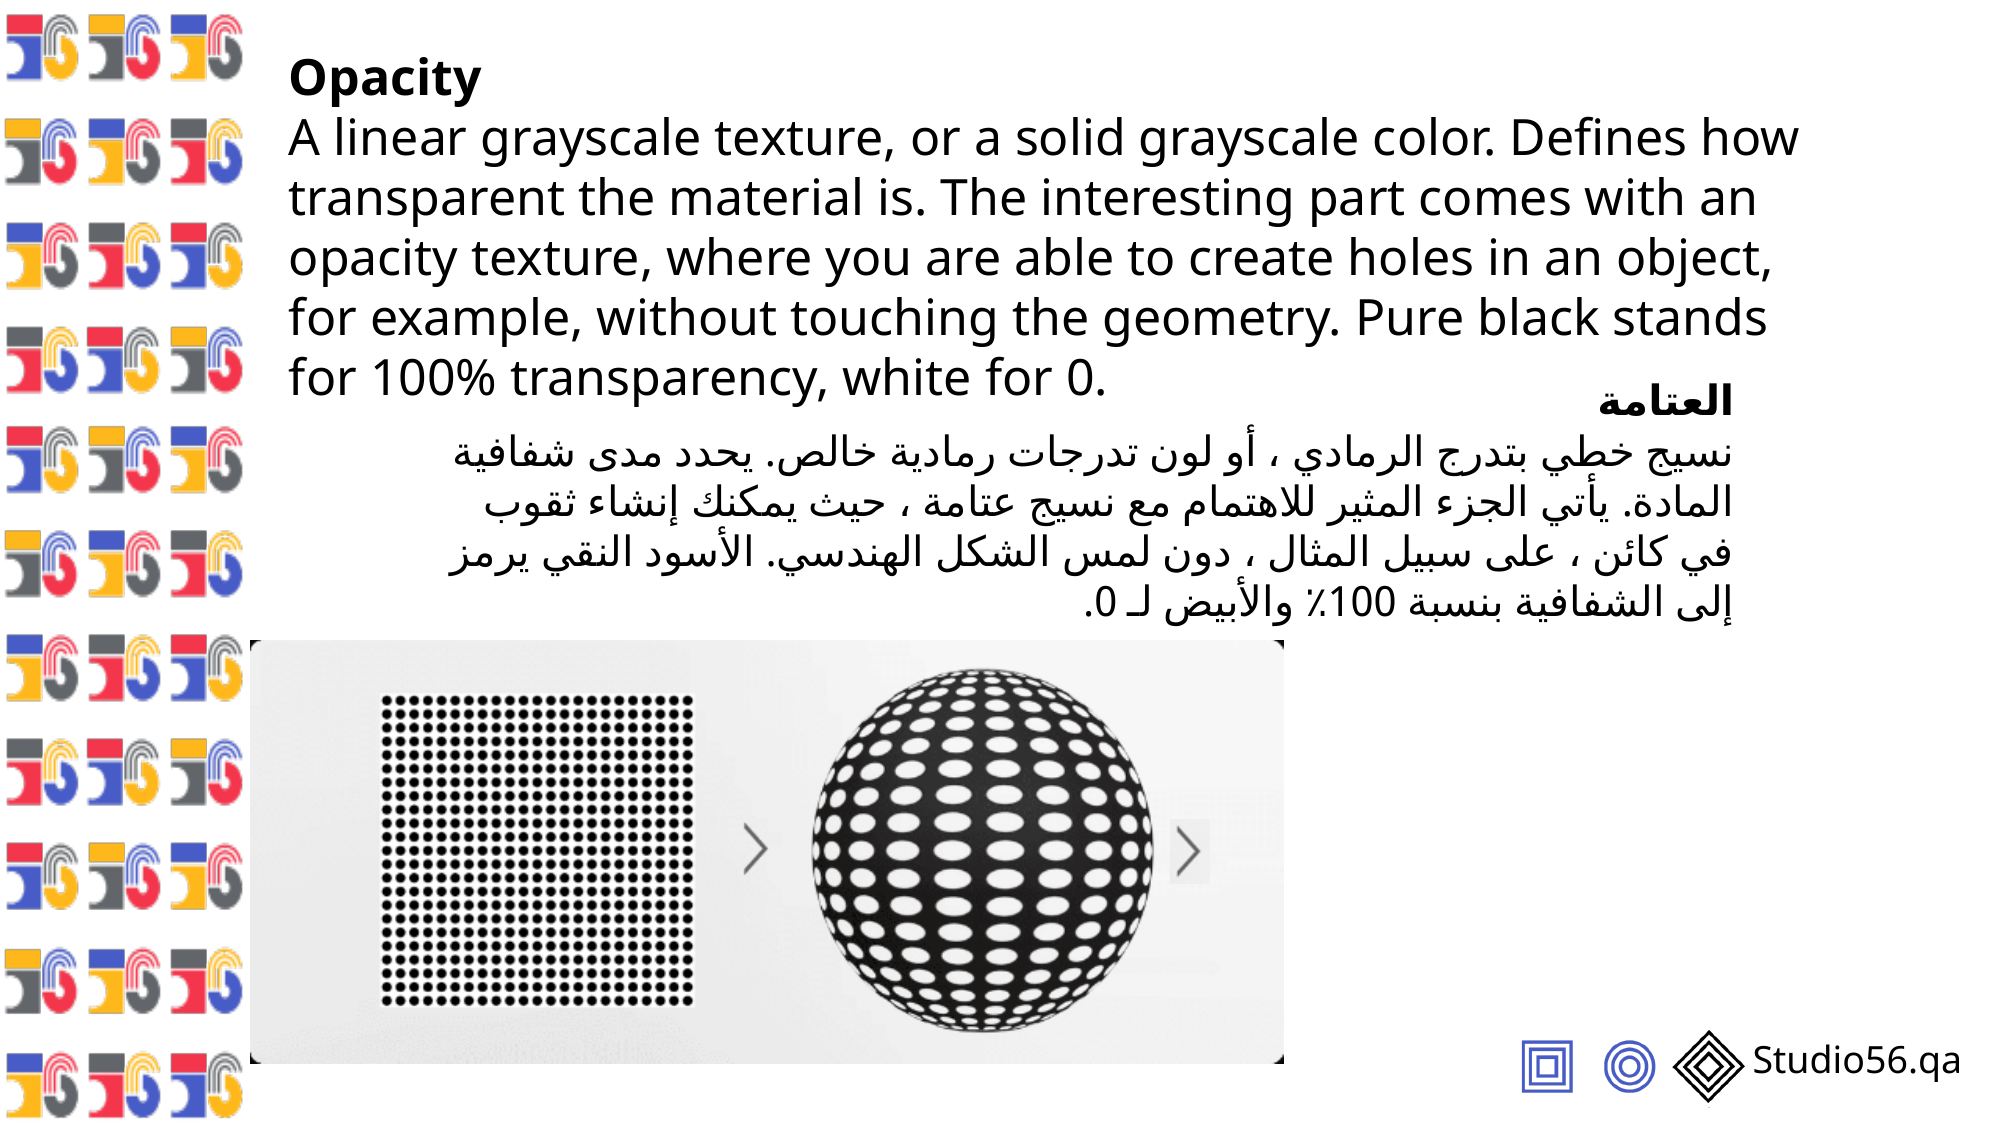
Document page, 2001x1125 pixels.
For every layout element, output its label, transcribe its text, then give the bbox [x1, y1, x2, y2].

picture [0, 0, 245, 1125]
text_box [1517, 1029, 1750, 1108]
picture [250, 640, 1284, 1064]
text_box Opacity A linear grayscale texture, or a solid grayscale color. Defines how transparent the material is. The interesting part comes with an opacity texture, where you are able to create holes in an object, for example, without touching the geometry. Pure black stands for 100% transparency, white for 0. [274, 37, 1818, 413]
text_box العتامة نسيج خطي بتدرج الرمادي ، أو لون تدرجات رمادية خالص. يحدد مدى شفافية المادة. يأتي الجزء المثير للاهتمام مع نسيج عتامة ، حيث يمكنك إنشاء ثقوب في كائن ، على سبيل المثال ، دون لمس الشكل الهندسي. الأسود النقي يرمز إلى الشفافية بنسبة 100٪ والأبيض لـ 0. [431, 366, 1750, 632]
text_box Studio56.qa [1750, 1029, 1978, 1089]
